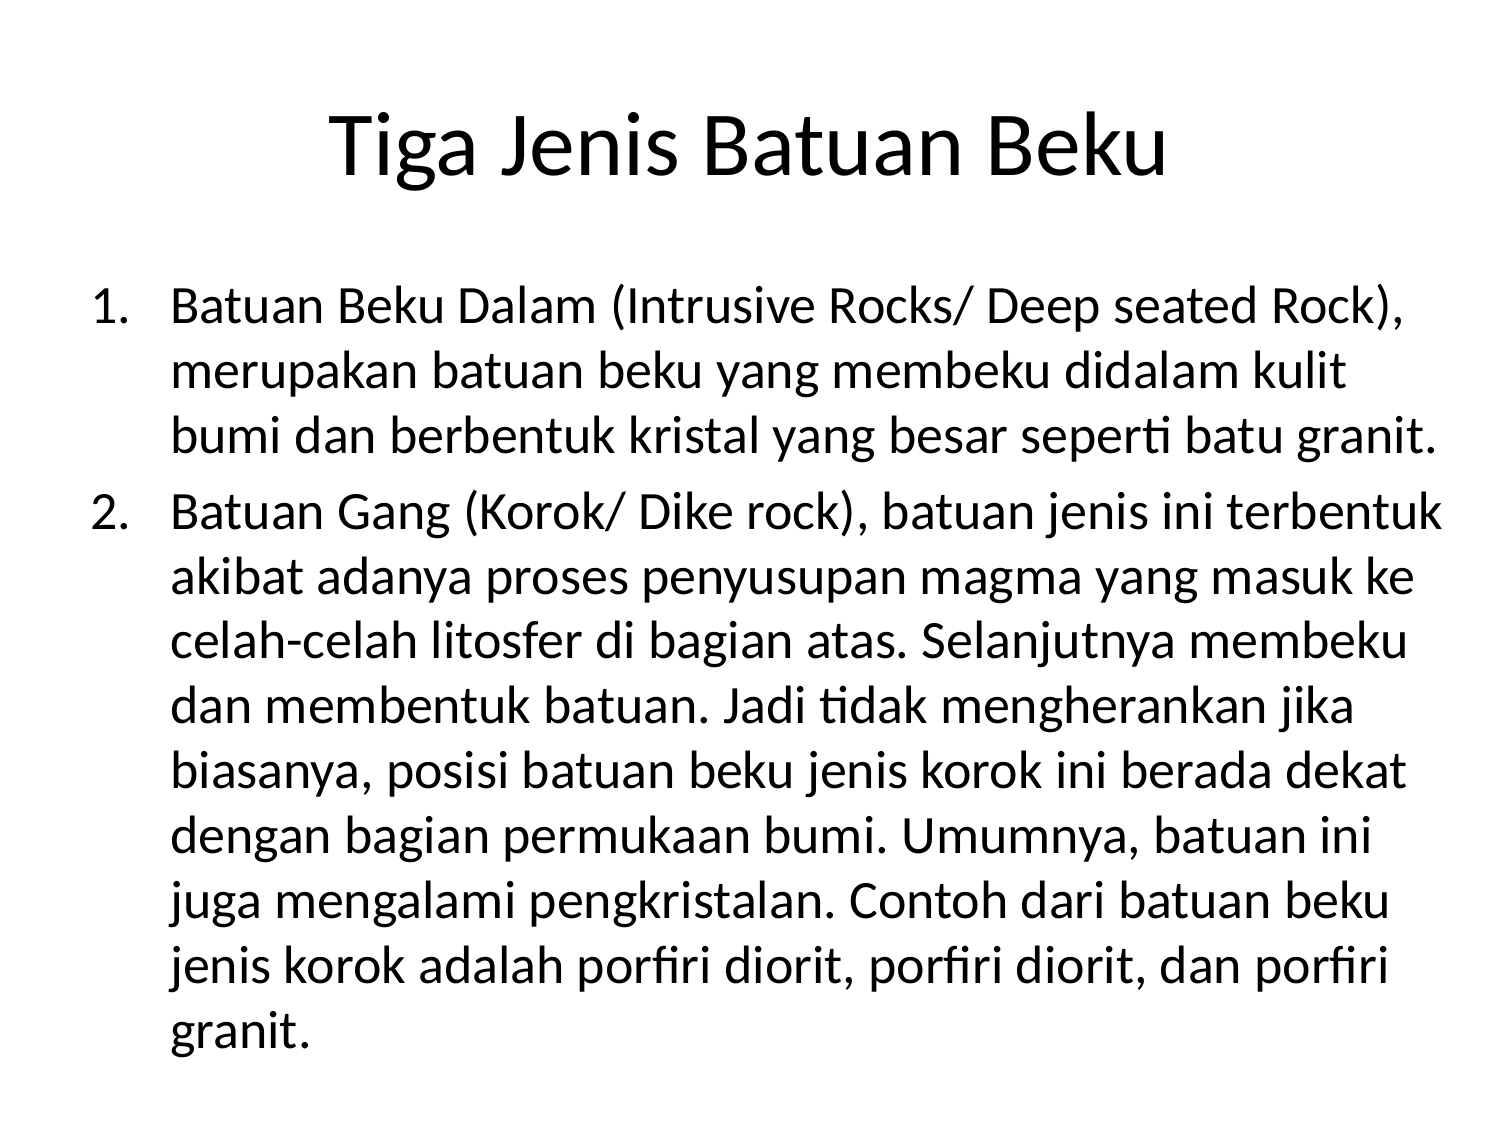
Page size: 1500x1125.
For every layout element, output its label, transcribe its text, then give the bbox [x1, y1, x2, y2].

title Tiga Jenis Batuan Beku [75, 45, 1425, 233]
list Batuan Beku Dalam (Intrusive Rocks/ Deep seated Rock), merupakan batuan beku yang membeku didalam kulit bumi dan berbentuk kristal yang besar seperti batu granit. Batuan Gang (Korok/ Dike rock), batuan jenis ini terbentuk akibat adanya proses penyusupan magma yang masuk ke celah-celah litosfer di bagian atas. Selanjutnya membeku dan membentuk batuan. Jadi tidak mengherankan jika biasanya, posisi batuan beku jenis korok ini berada dekat dengan bagian permukaan bumi. Umumnya, batuan ini juga mengalami pengkristalan. Contoh dari batuan beku jenis korok adalah porfiri diorit, porfiri diorit, dan porfiri granit. [75, 262, 1463, 1075]
